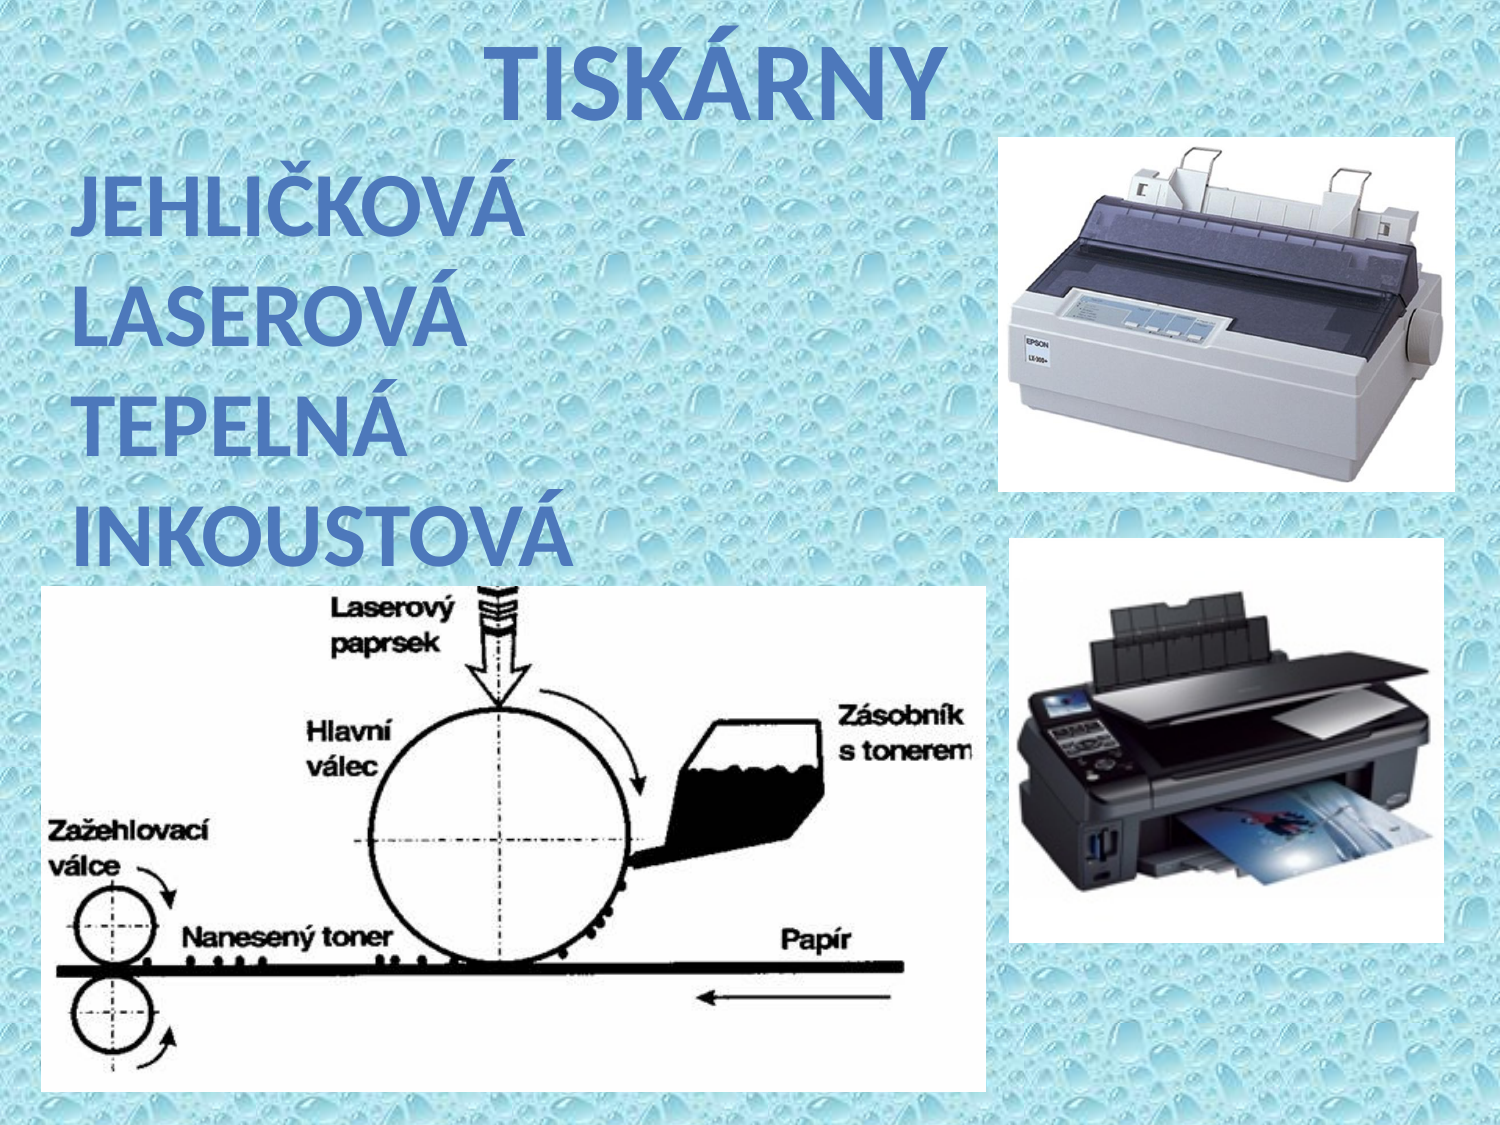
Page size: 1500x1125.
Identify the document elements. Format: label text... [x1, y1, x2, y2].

text_box Tiskárny [468, 0, 964, 150]
picture [0, 0, 1500, 1125]
text_box Jehličková Laserová Tepelná inkoustová [55, 137, 590, 584]
